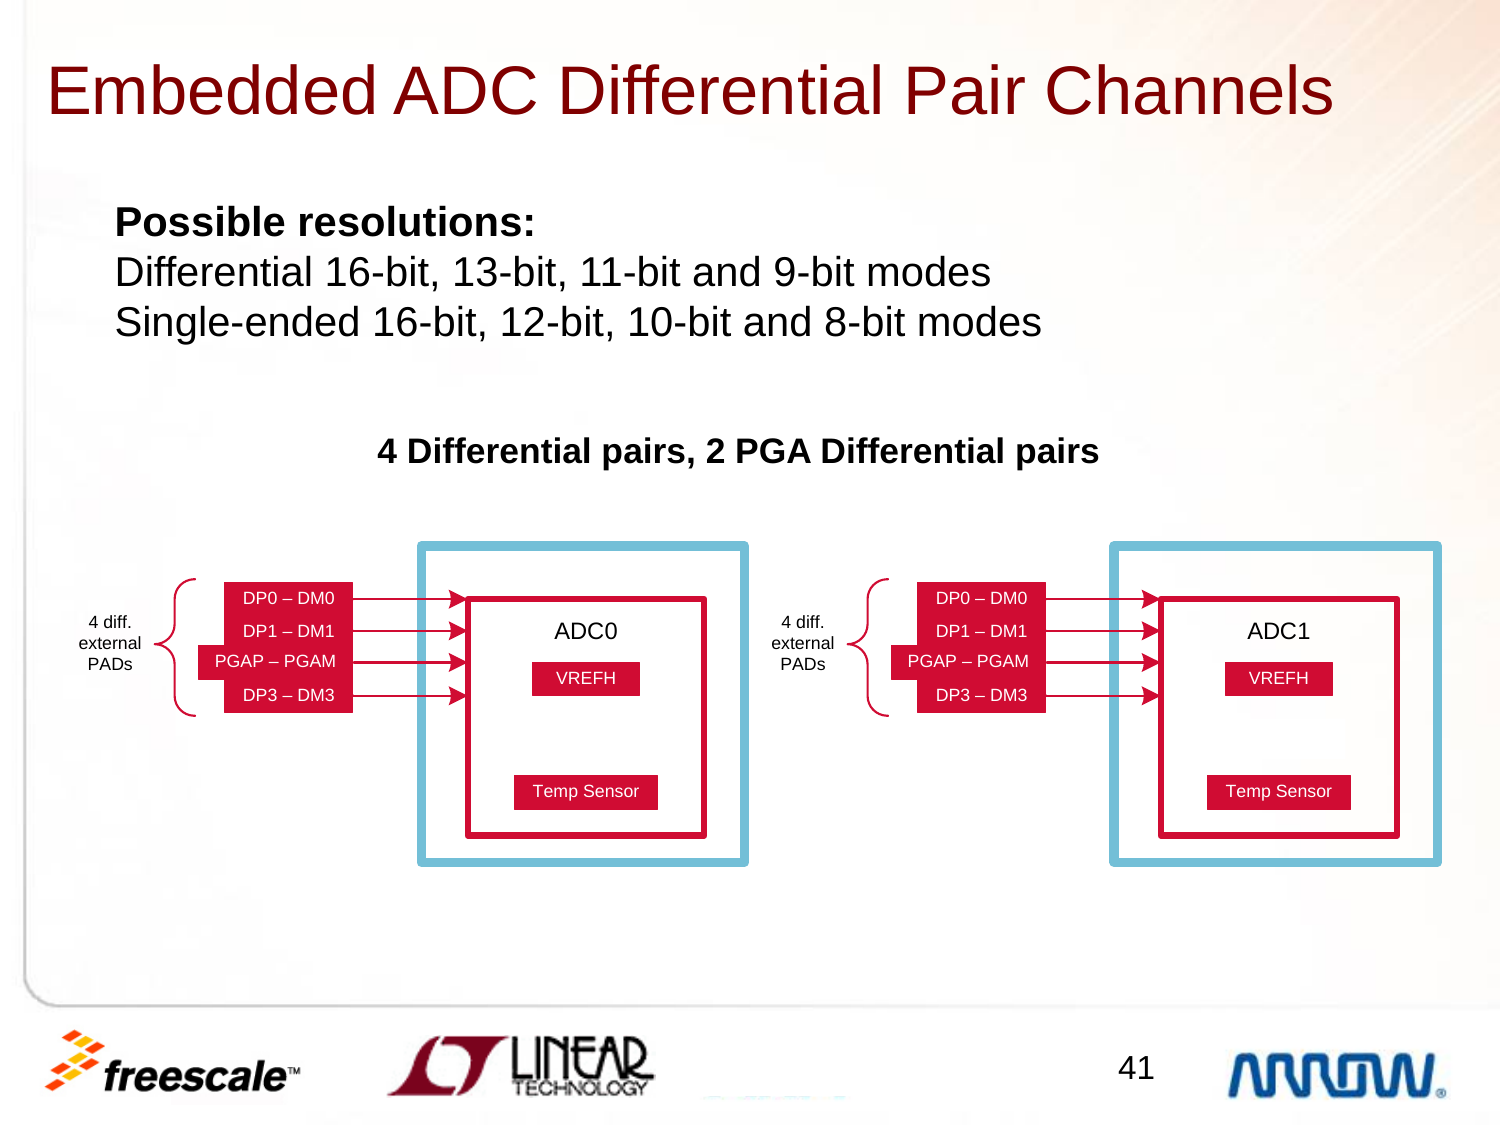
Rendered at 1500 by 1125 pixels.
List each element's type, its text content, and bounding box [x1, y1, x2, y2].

text_box Possible resolutions: Differential 16-bit, 13-bit, 11-bit and 9-bit modes Single-ended 16-bit, 12-bit, 10-bit and 8-bit modes [99, 187, 1450, 363]
list 4 Differential pairs, 2 PGA Differential pairs [362, 424, 1226, 501]
picture [0, 0, 1500, 1125]
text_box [62, 533, 1451, 876]
title Embedded ADC Differential Pair Channels [30, 24, 1500, 151]
